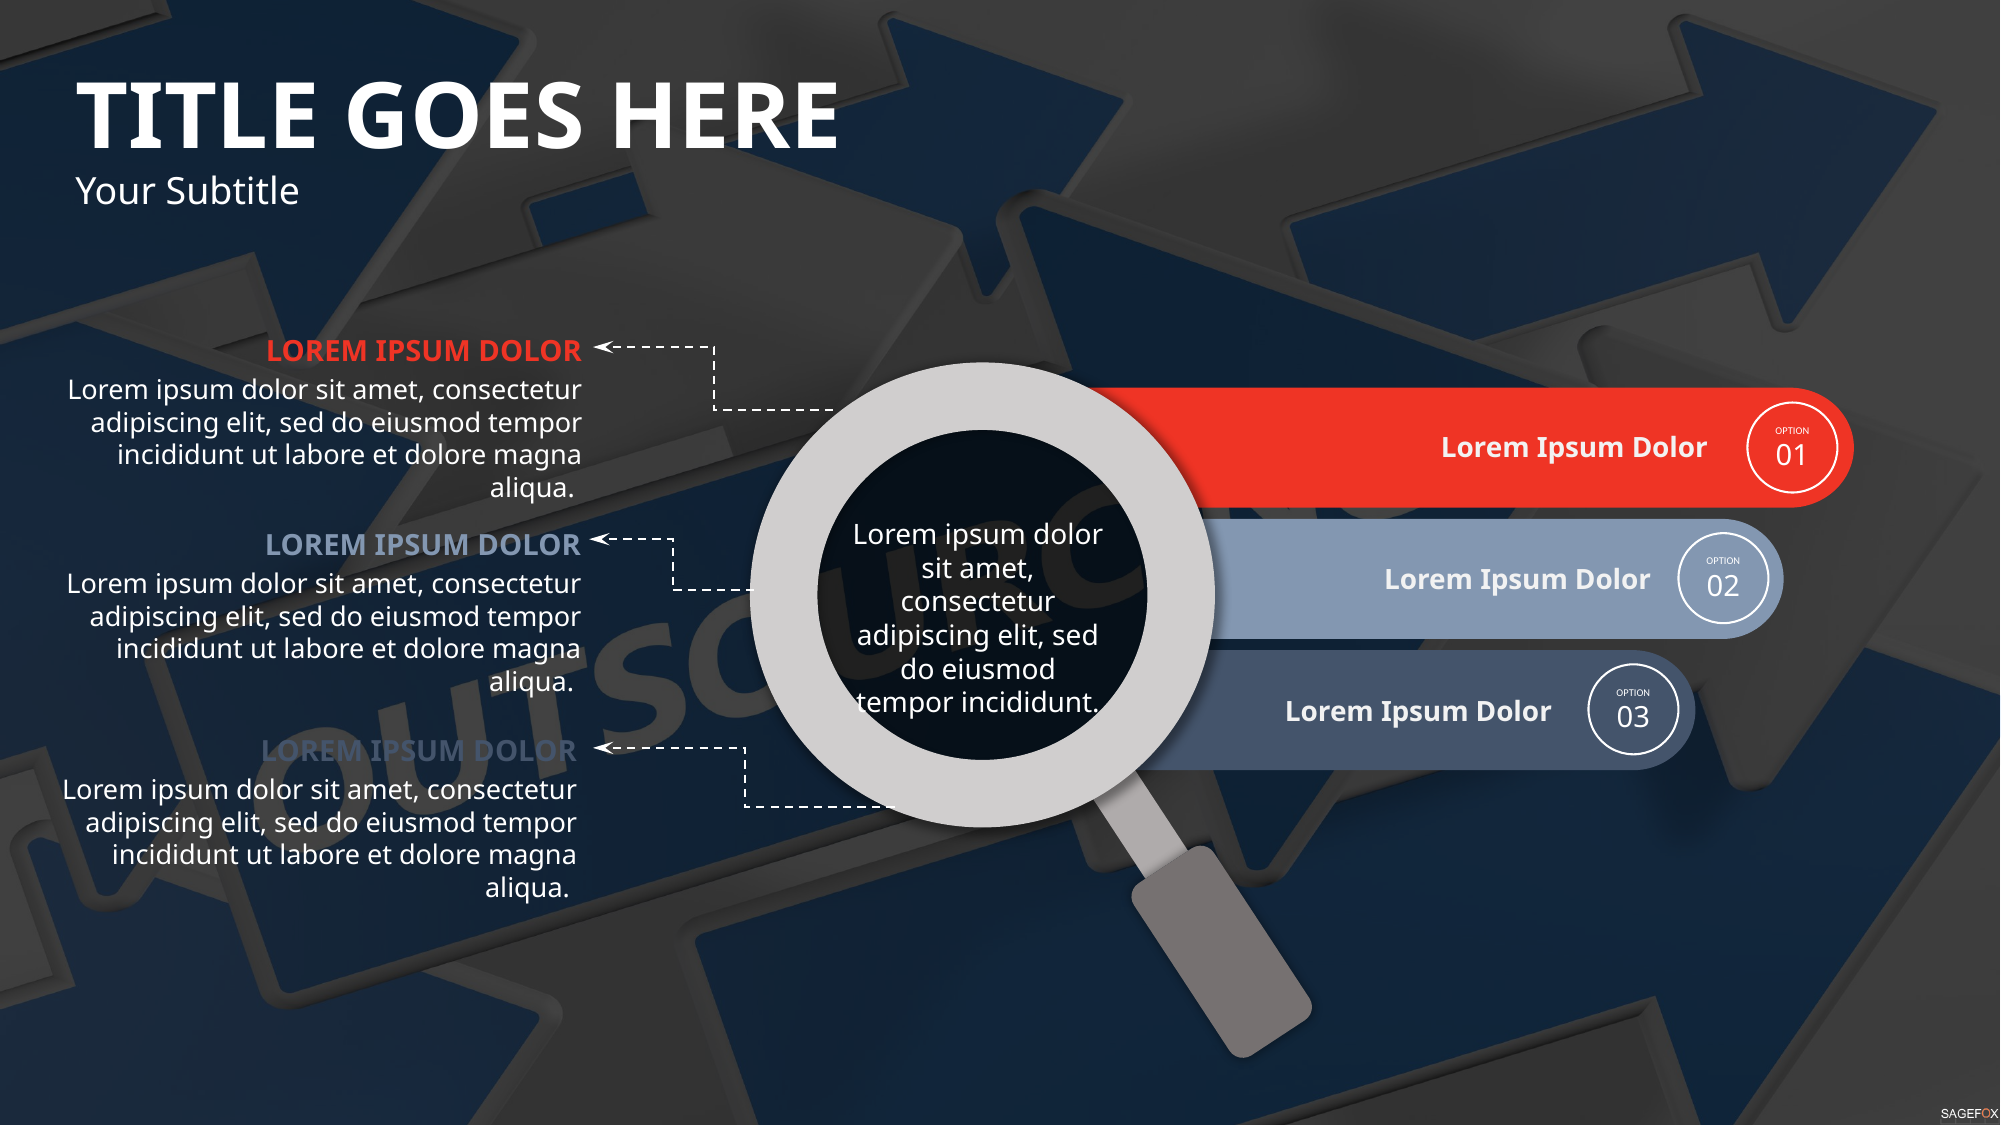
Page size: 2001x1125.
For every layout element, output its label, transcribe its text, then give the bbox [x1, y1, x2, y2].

text_box LOREM IPSUM DOLOR Lorem ipsum dolor sit amet, consectetur adipiscing elit, sed do eiusmod tempor incididunt ut labore et dolore magna aliqua. [29, 518, 596, 704]
text_box LOREM IPSUM DOLOR Lorem ipsum dolor sit amet, consectetur adipiscing elit, sed do eiusmod tempor incididunt ut labore et dolore magna aliqua. [30, 324, 597, 510]
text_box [589, 539, 757, 591]
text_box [1270, 518, 1784, 639]
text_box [592, 347, 836, 410]
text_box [749, 362, 1270, 1055]
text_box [1270, 649, 1696, 771]
text_box LOREM IPSUM DOLOR Lorem ipsum dolor sit amet, consectetur adipiscing elit, sed do eiusmod tempor incididunt ut labore et dolore magna aliqua. [24, 724, 592, 910]
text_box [1270, 387, 1854, 508]
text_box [592, 747, 898, 808]
text_box TITLE GOES HERE Your Subtitle [60, 49, 1036, 220]
picture [0, 0, 2001, 1125]
